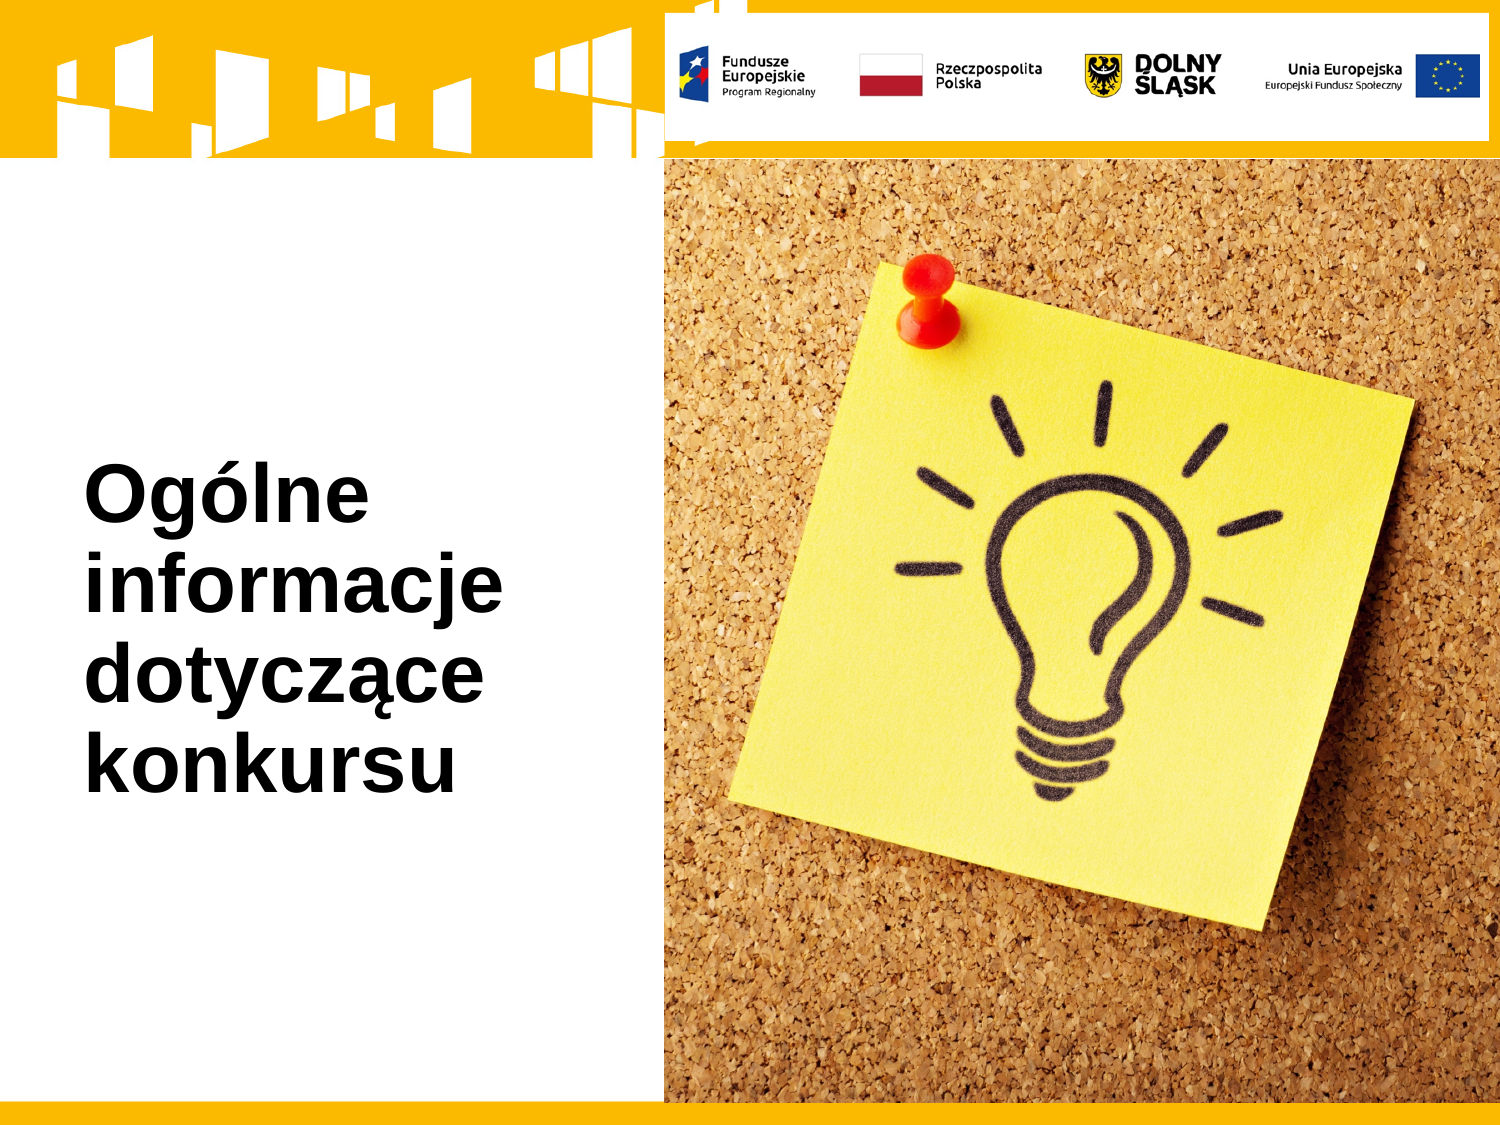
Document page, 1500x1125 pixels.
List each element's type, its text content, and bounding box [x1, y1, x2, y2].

title Ogólne informacje dotyczące konkursu [68, 500, 664, 761]
picture [0, 0, 1500, 1125]
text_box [664, 12, 1489, 141]
